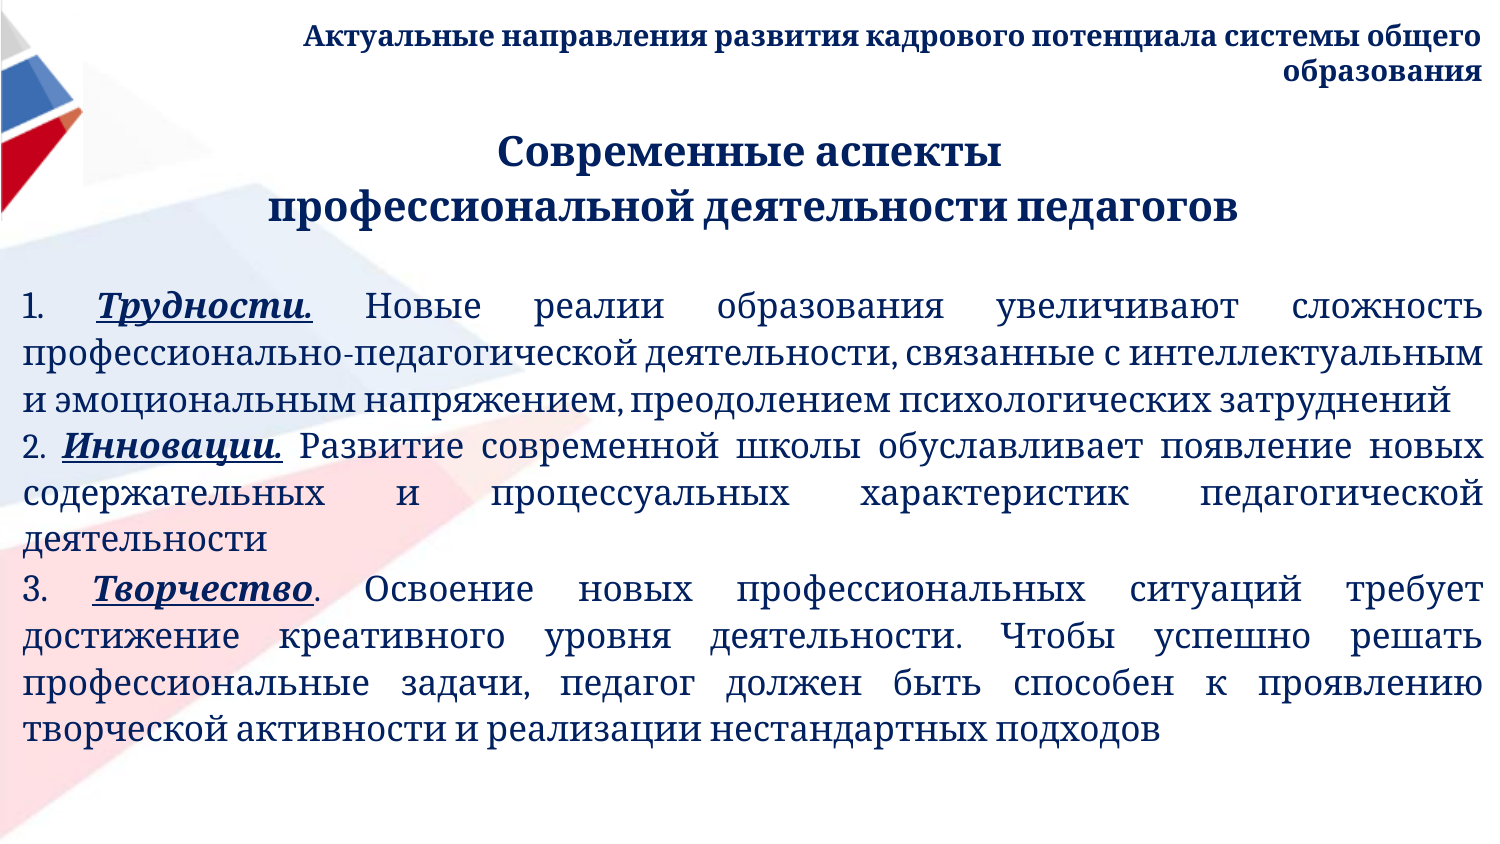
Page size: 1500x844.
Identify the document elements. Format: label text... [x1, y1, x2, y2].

title Актуальные направления развития кадрового потенциала системы общего образования [115, 25, 1498, 79]
picture [0, 0, 1500, 844]
subtitle Современные аспекты профессиональной деятельности педагогов 1. Трудности. Новые реалии образования увеличивают сложность профессионально-педагогической деятельности, связанные с интеллектуальным и эмоциональным напряжением, преодолением психологических затруднений 2. Инновации. Развитие современной школы обуславливает появление новых содержательных и процессуальных характеристик педагогической деятельности 3. Творчество. Освоение новых профессиональных ситуаций требует достижение креативного уровня деятельности. Чтобы успешно решать профессиональные задачи, педагог должен быть способен к проявлению творческой активности и реализации нестандартных подходов [7, 111, 1500, 803]
